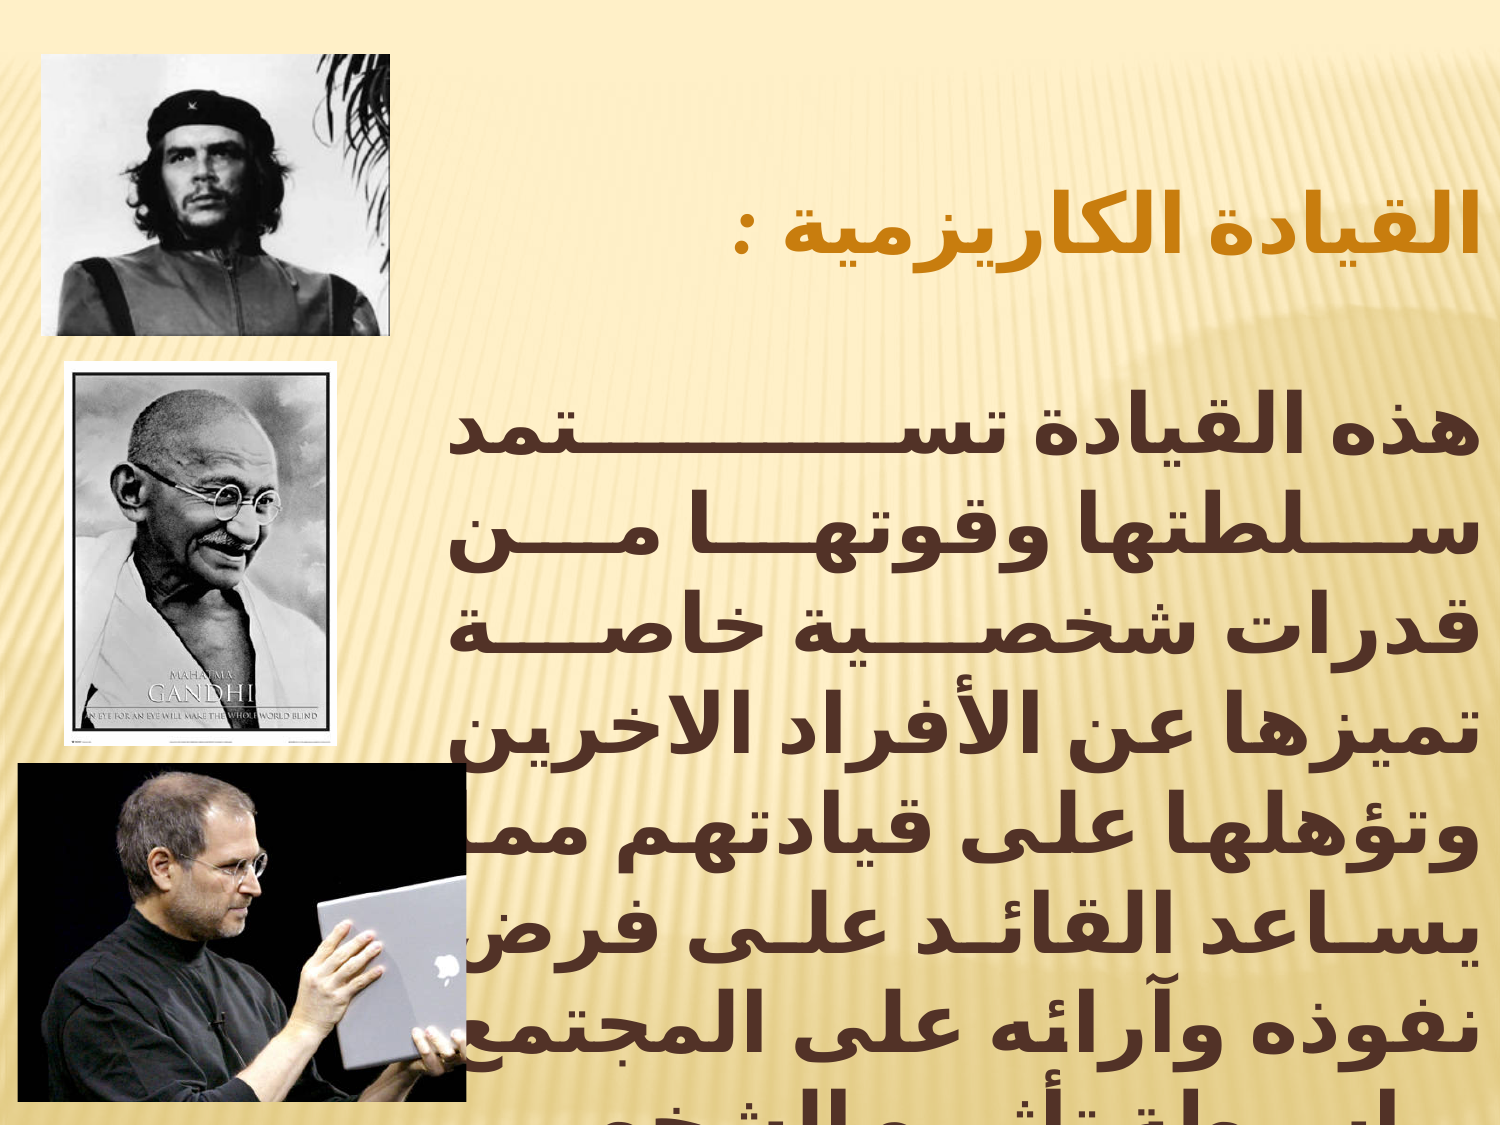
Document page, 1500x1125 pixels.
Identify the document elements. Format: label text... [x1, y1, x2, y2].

picture [64, 361, 337, 746]
picture [17, 762, 467, 1102]
text_box القيادة الكاريزمية : هذه القيادة تستمد سلطتها وقوتها من قدرات شخصية خاصة تميزها عن الأفراد الاخرين وتؤهلها على قيادتهم مما يساعد القائد على فرض نفوذه وآرائه على المجتمع بواسطة تأثيره الشخصي على عقولهم وسلوكهم . [430, 162, 1500, 1125]
picture [40, 54, 390, 336]
